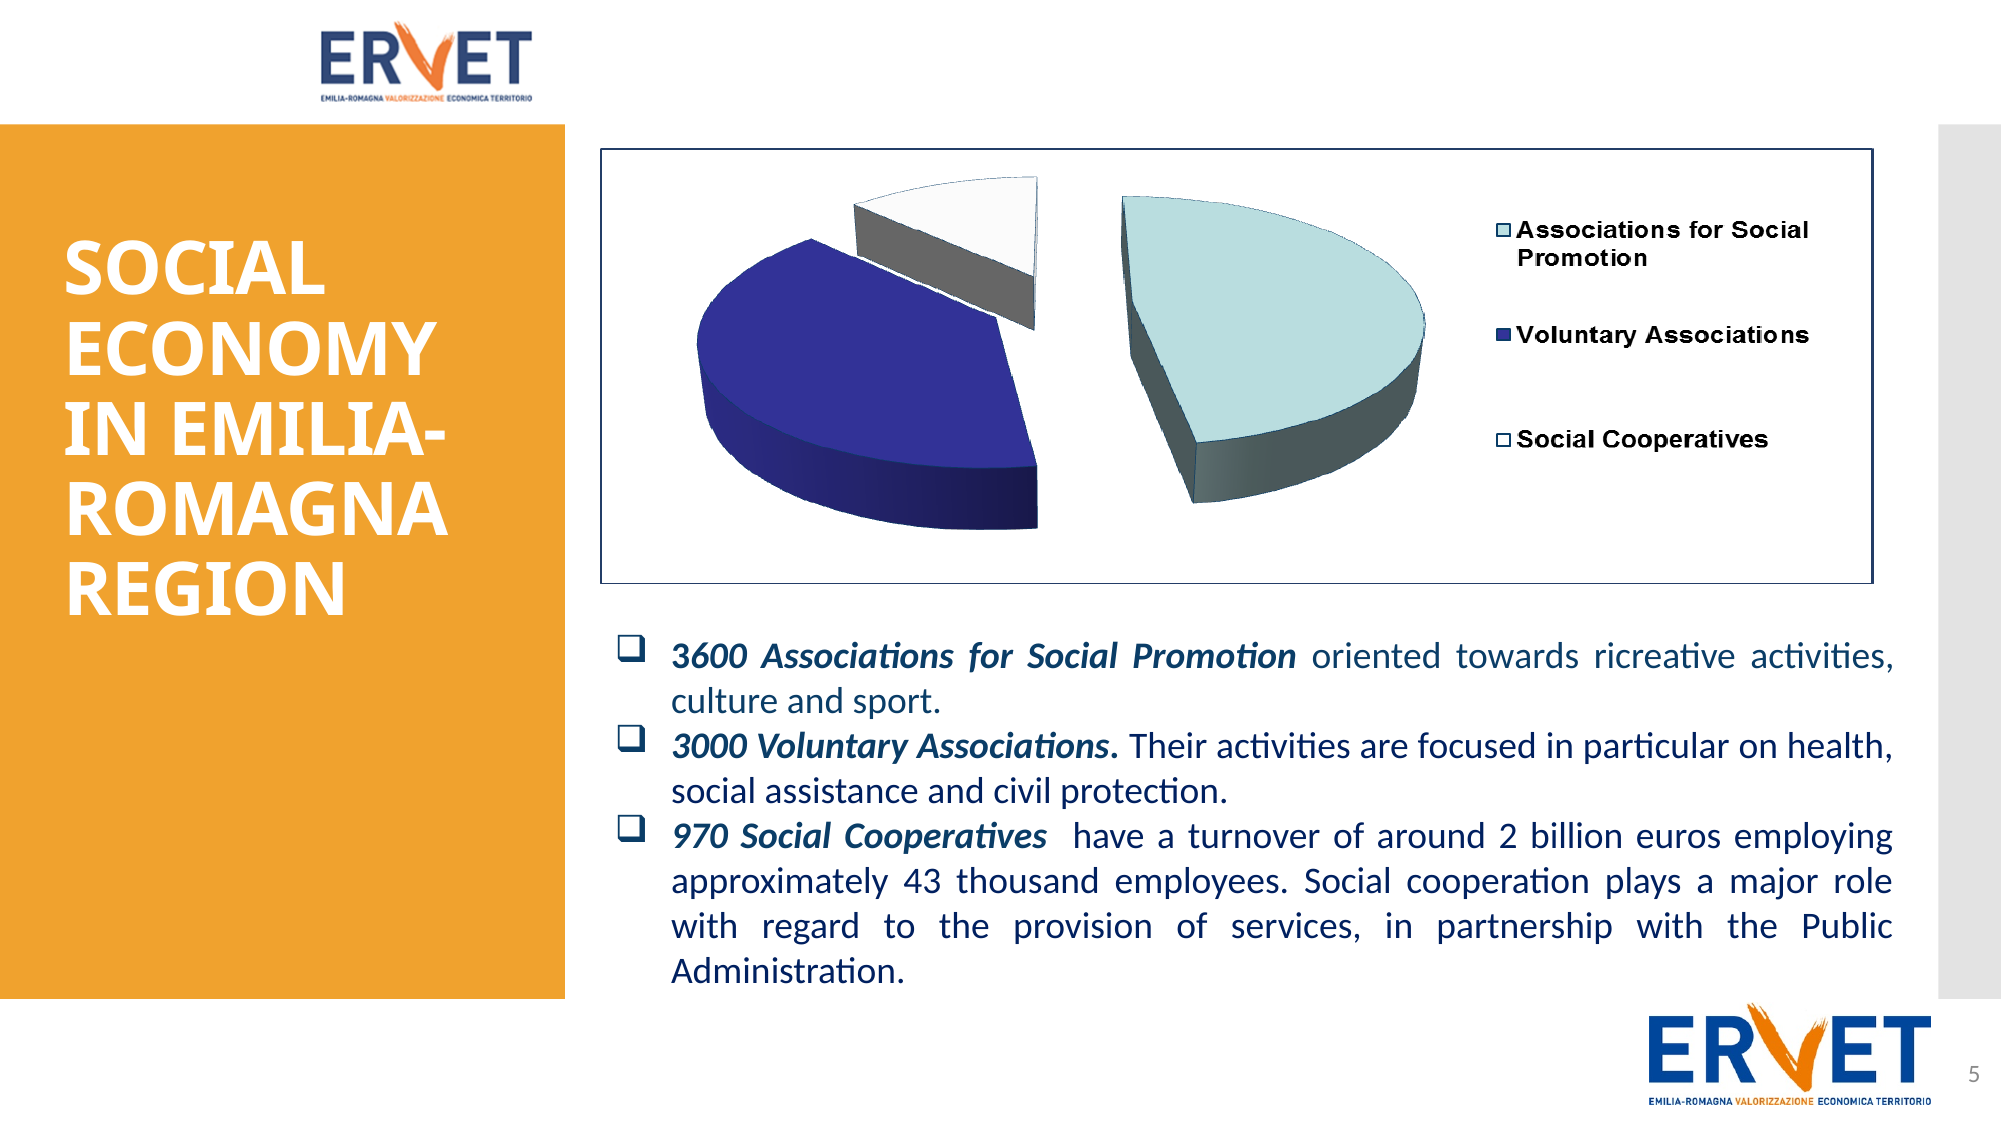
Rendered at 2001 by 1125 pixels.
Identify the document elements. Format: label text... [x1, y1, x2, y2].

picture [1649, 1002, 1931, 1105]
text_box 3600 Associations for Social Promotion oriented towards ricreative activities, culture and sport. 3000 Voluntary Associations. Their activities are focused in particular on health, social assistance and civil protection. 970 Social Cooperatives have a turnover of around 2 billion euros employing approximately 43 thousand employees. Social cooperation plays a major role with regard to the provision of services, in partnership with the Public Administration. [600, 623, 1910, 999]
picture [314, 14, 540, 107]
picture [599, 148, 1874, 584]
slide_number 5 [1744, 1042, 1996, 1103]
title SOCIAL ECONOMY IN EMILIA-ROMAGNA REGION [48, 185, 473, 767]
